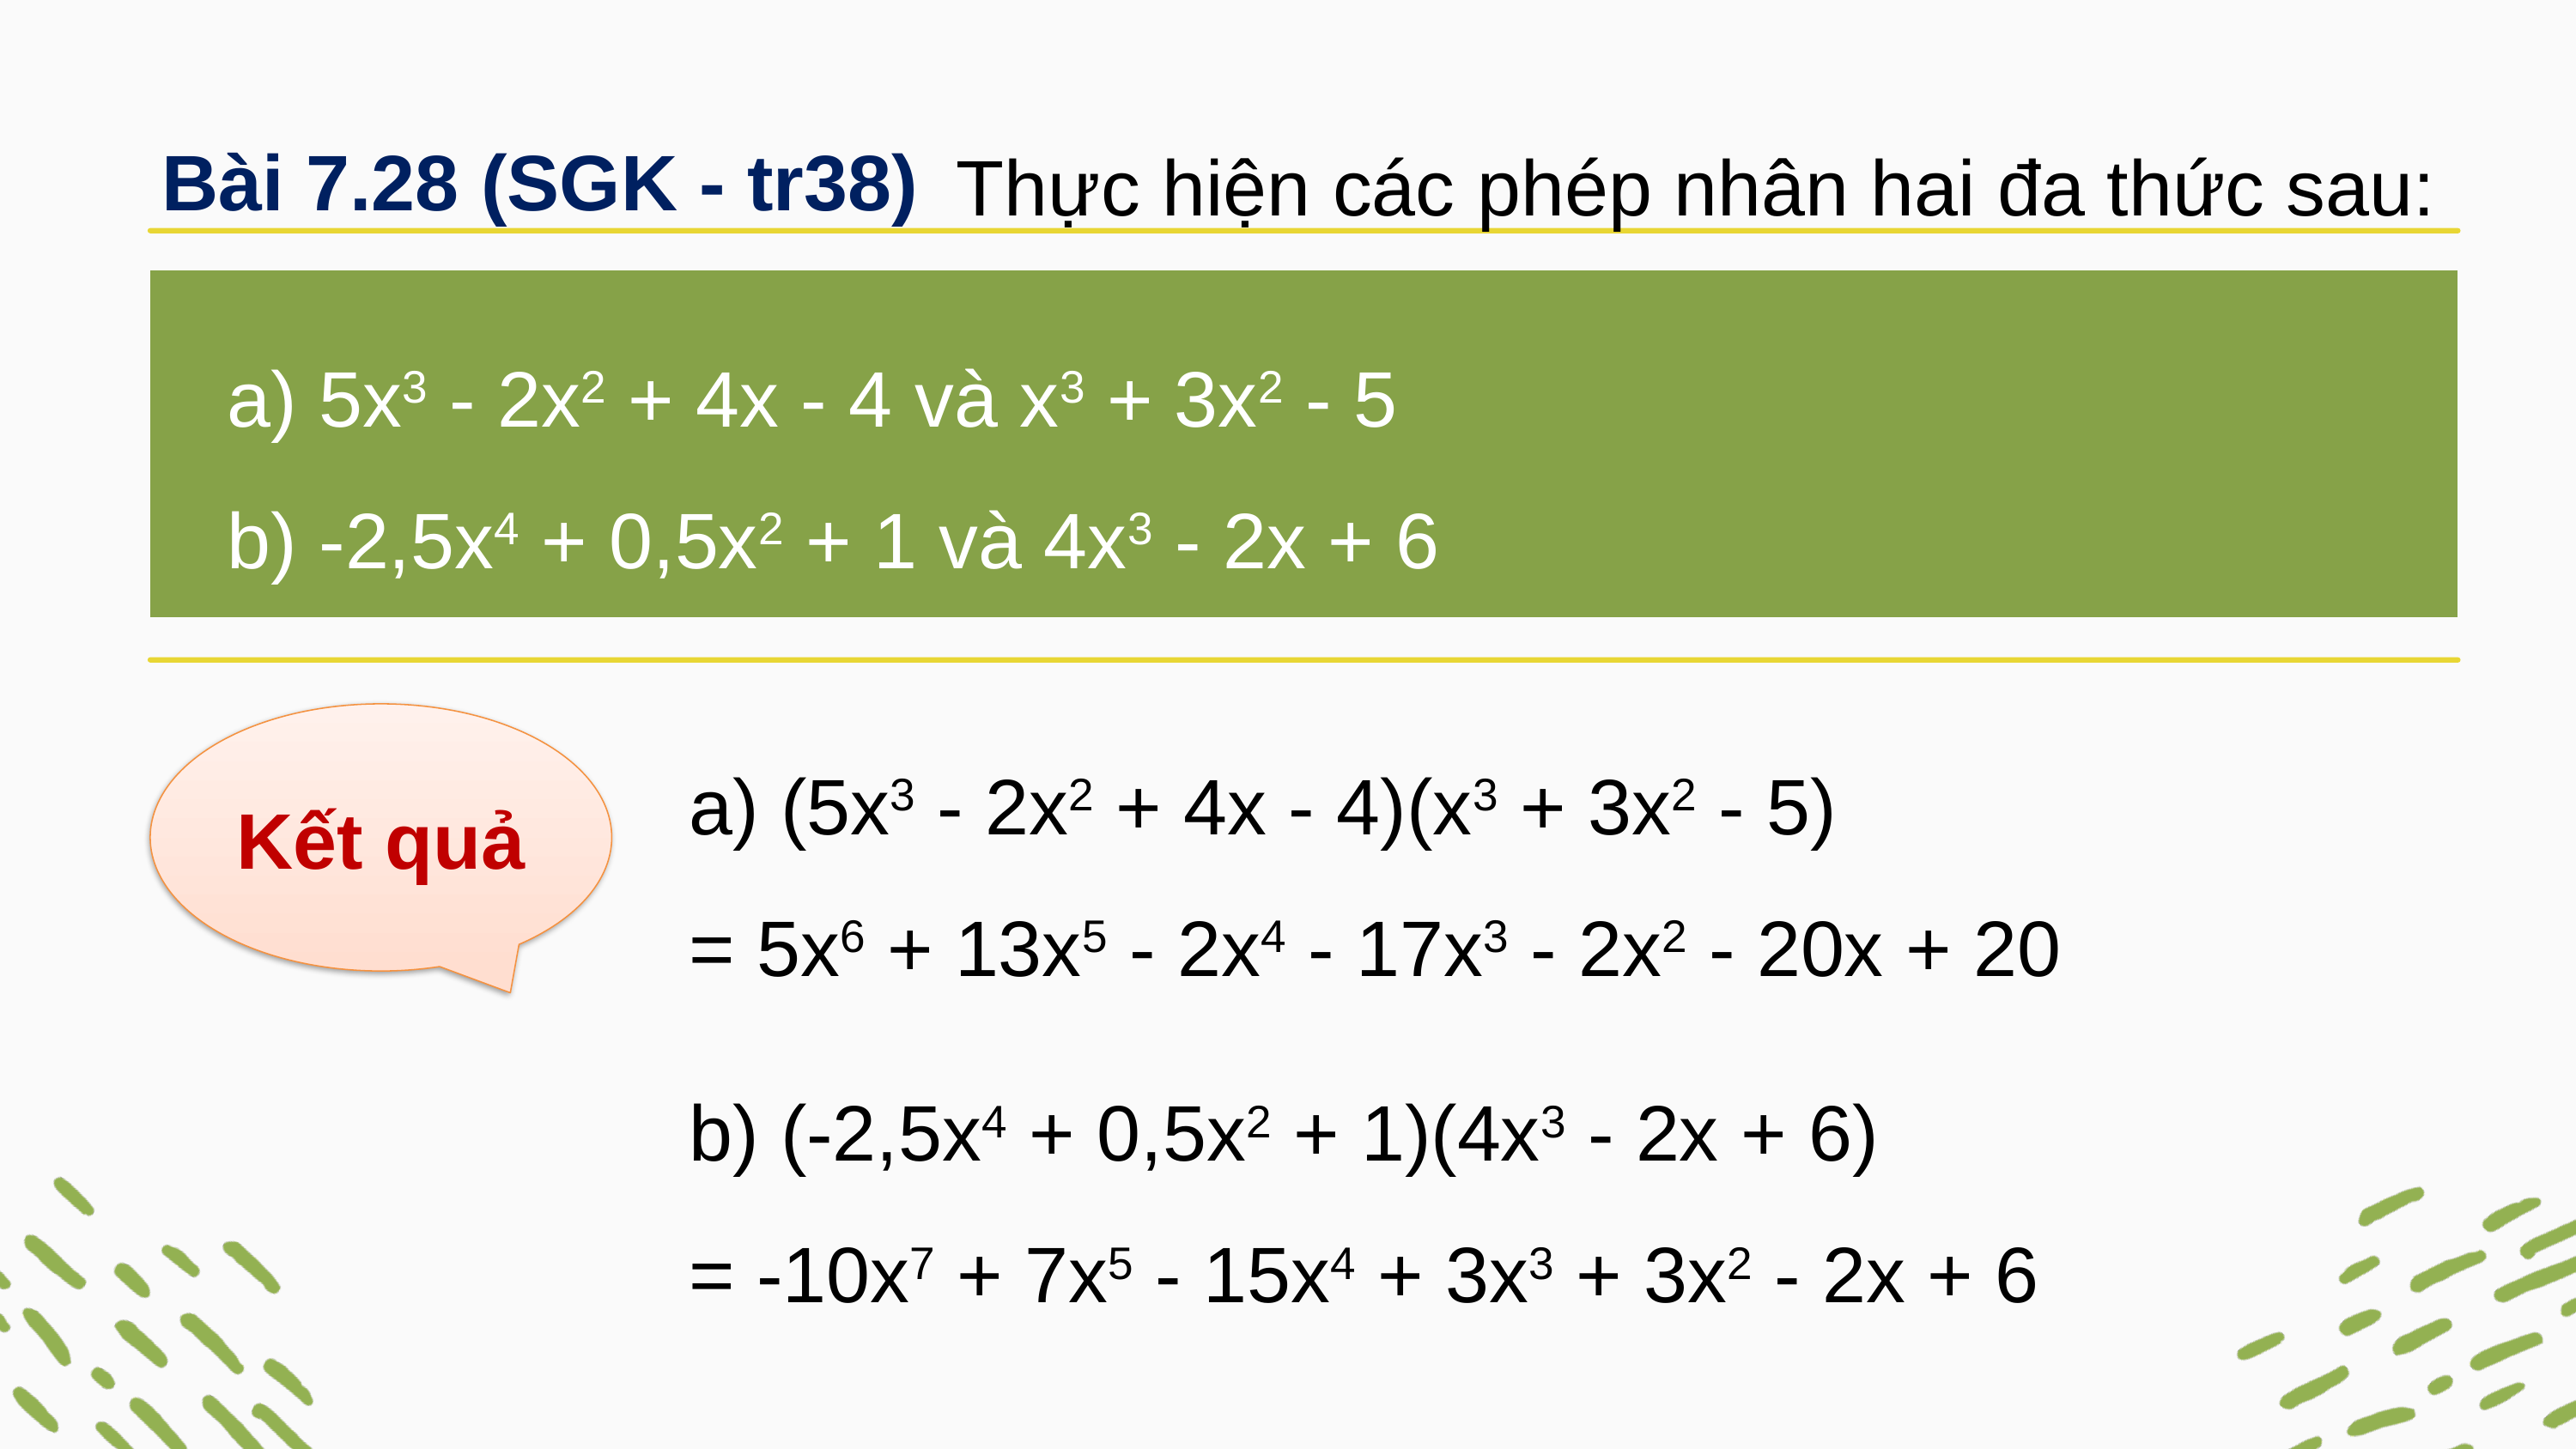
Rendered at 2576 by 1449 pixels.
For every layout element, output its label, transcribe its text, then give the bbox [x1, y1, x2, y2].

picture [2170, 1053, 2576, 1449]
picture [0, 1138, 441, 1449]
text_box b) (-2,5x4 + 0,5x2 + 1)(4x3 - 2x + 6) = -10x7 + 7x5 - 15x4 + 3x3 + 3x2 - 2x + 6 [676, 1028, 2158, 1325]
text_box Kết quả [149, 703, 613, 994]
text_box Thực hiện các phép nhân hai đa thức sau: [944, 83, 2451, 238]
text_box a) (5x3 - 2x2 + 4x - 4)(x3 + 3x2 - 5) = 5x6 + 13x5 - 2x4 - 17x3 - 2x2 - 20x + 20 [676, 702, 2275, 998]
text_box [149, 270, 2458, 617]
text_box Bài 7.28 (SGK - tr38) [149, 97, 944, 233]
